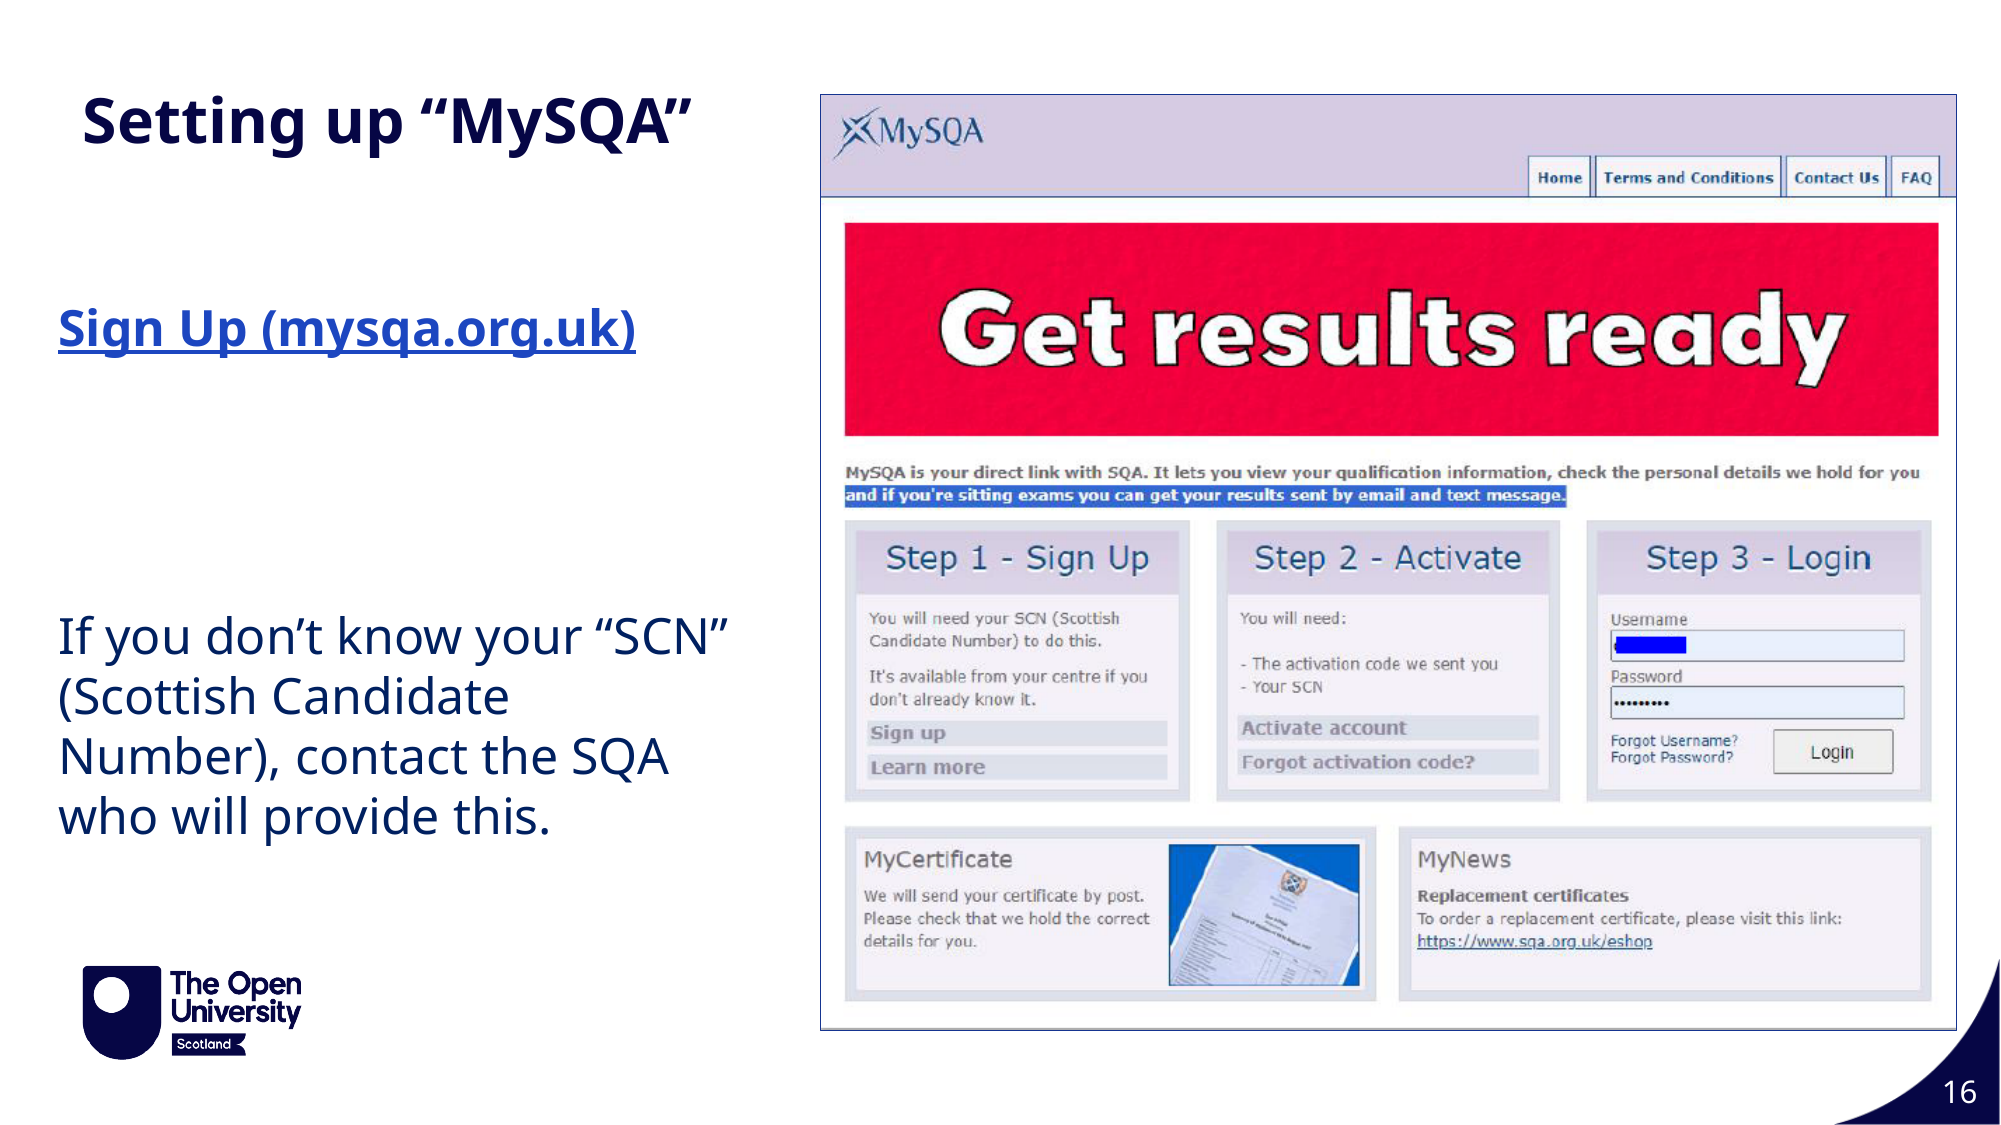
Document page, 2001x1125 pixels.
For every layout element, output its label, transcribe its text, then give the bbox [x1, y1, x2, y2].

list Setting up “MySQA” [67, 66, 1835, 148]
picture [820, 94, 2000, 1125]
text_box Sign Up (mysqa.org.uk) If you don’t know your “SCN” (Scottish Candidate Number), contact the SQA who will provide this. [43, 288, 753, 852]
picture [77, 962, 307, 1063]
